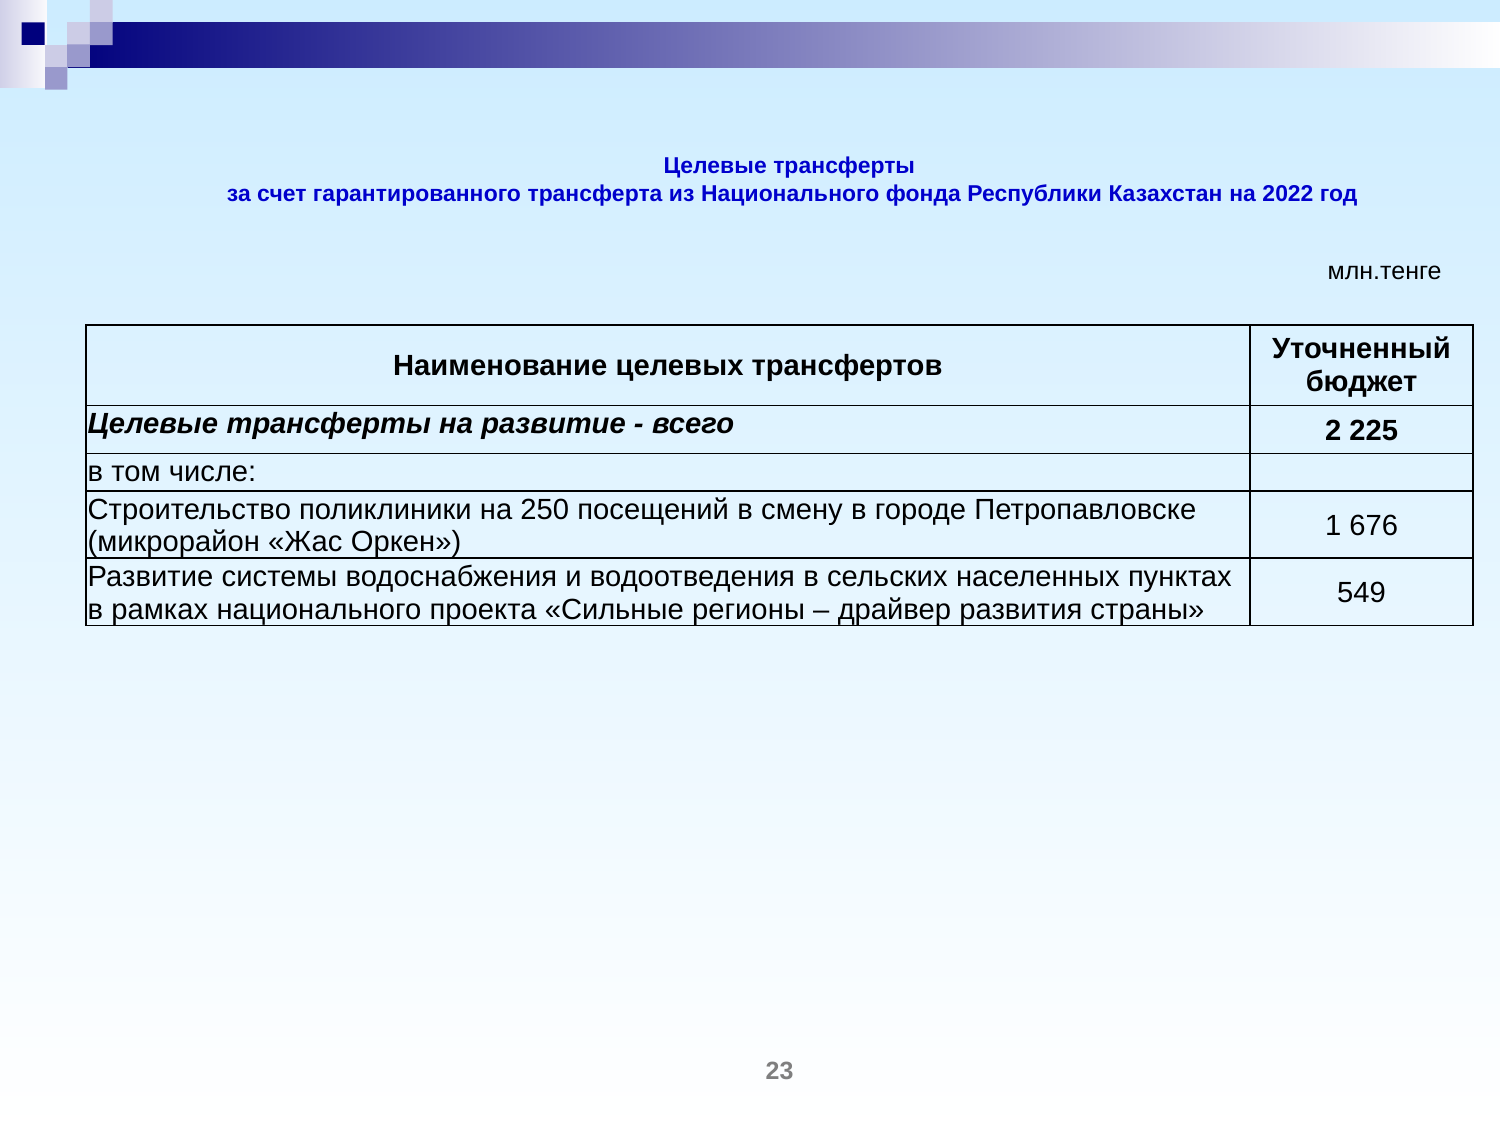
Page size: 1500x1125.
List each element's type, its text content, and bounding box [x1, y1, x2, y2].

table_cell Целевые трансферты на развитие - всего [87, 406, 1249, 453]
title Целевые трансферты за счет гарантированного трансферта из Национального фонда Республики Казахстан на 2022 год [73, 142, 1500, 214]
table_header Наименование целевых трансфертов [87, 326, 1249, 405]
table_cell 1 676 [1251, 492, 1472, 557]
table_cell 2 225 [1251, 406, 1472, 453]
table_header Уточненный бюджет [1251, 326, 1472, 405]
table_cell Строительство поликлиники на 250 посещений в смену в городе Петропавловске (микрорайон «Жас Оркен») [87, 492, 1249, 557]
table_cell в том числе: [87, 454, 1249, 490]
text_box 23 [629, 1051, 930, 1088]
text_box млн.тенге [1250, 251, 1457, 288]
table_cell Развитие системы водоснабжения и водоотведения в сельских населенных пунктах в рамках национального проекта «Сильные регионы – драйвер развития страны» [87, 559, 1249, 625]
table_cell 549 [1251, 559, 1472, 625]
table_cell [1251, 454, 1472, 490]
